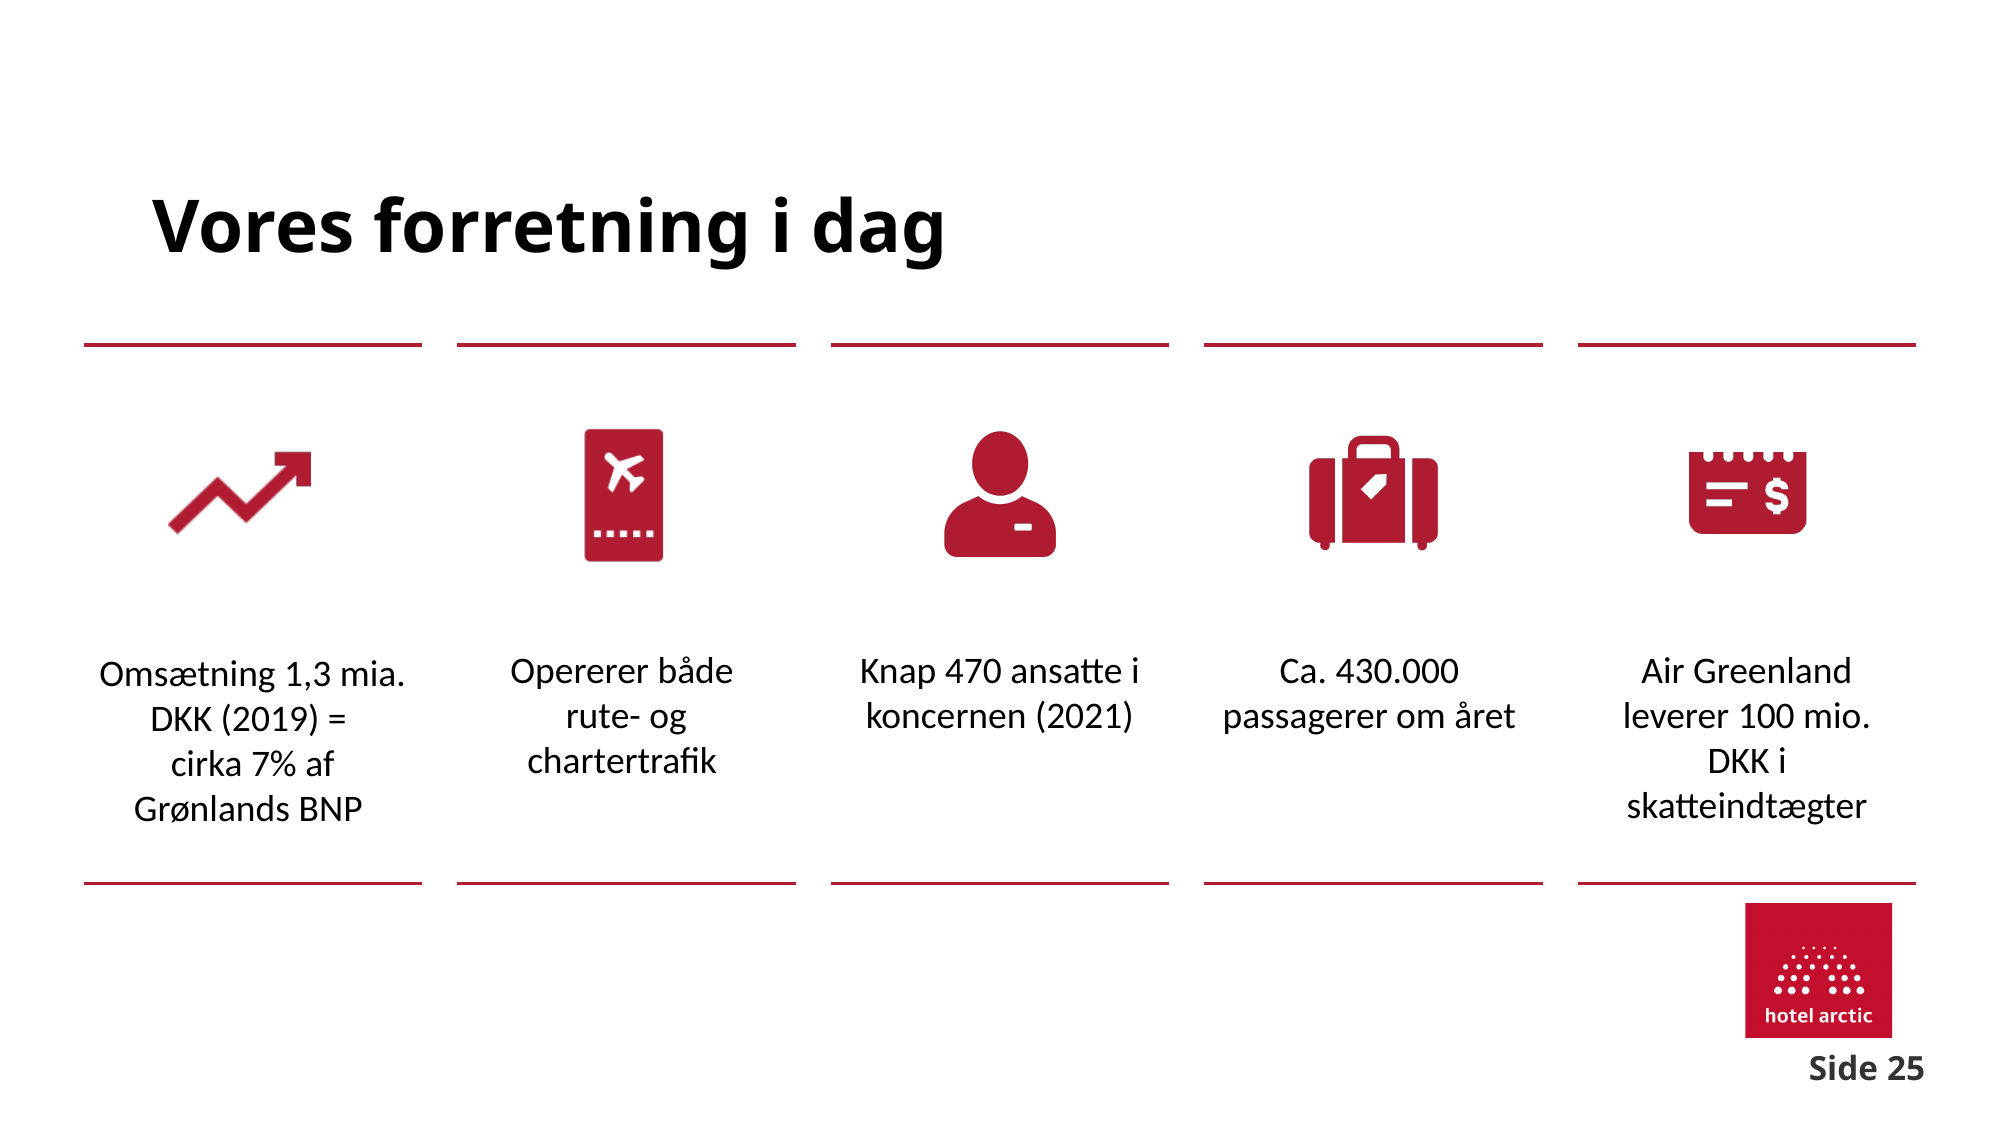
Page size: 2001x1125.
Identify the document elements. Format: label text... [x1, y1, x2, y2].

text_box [1577, 344, 1917, 884]
title Vores forretning i dag [137, 120, 1863, 339]
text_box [1204, 344, 1543, 884]
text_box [457, 344, 796, 884]
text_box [830, 344, 1170, 884]
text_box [83, 344, 422, 884]
